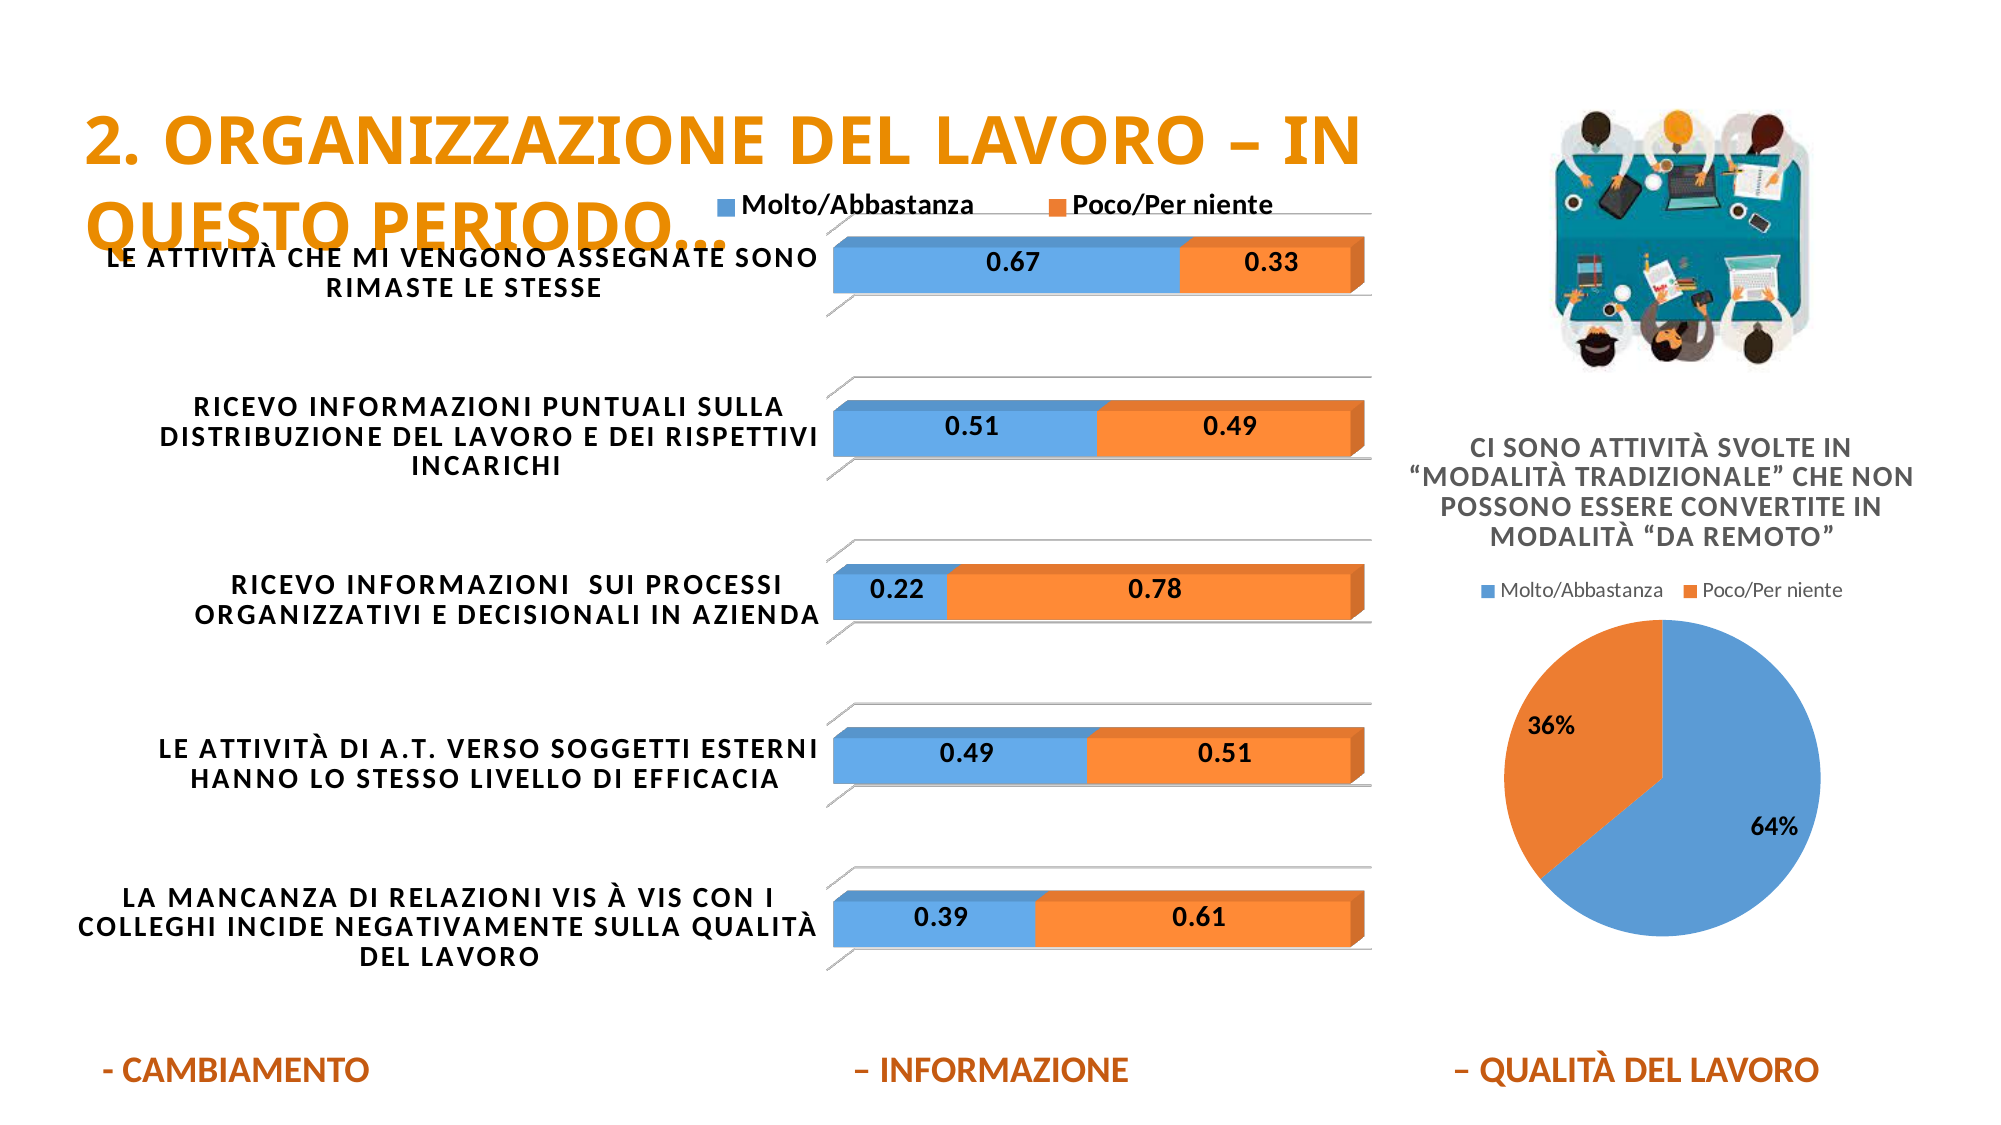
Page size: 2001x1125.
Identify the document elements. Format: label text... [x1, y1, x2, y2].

text_box 2. ORGANIZZAZIONE DEL LAVORO – IN QUESTO PERIODO… [69, 85, 1380, 143]
text_box - Cambiamento – Informazione – Qualità del lavoro [87, 1038, 1881, 1098]
picture [1528, 88, 1837, 397]
chart [45, 143, 1988, 992]
